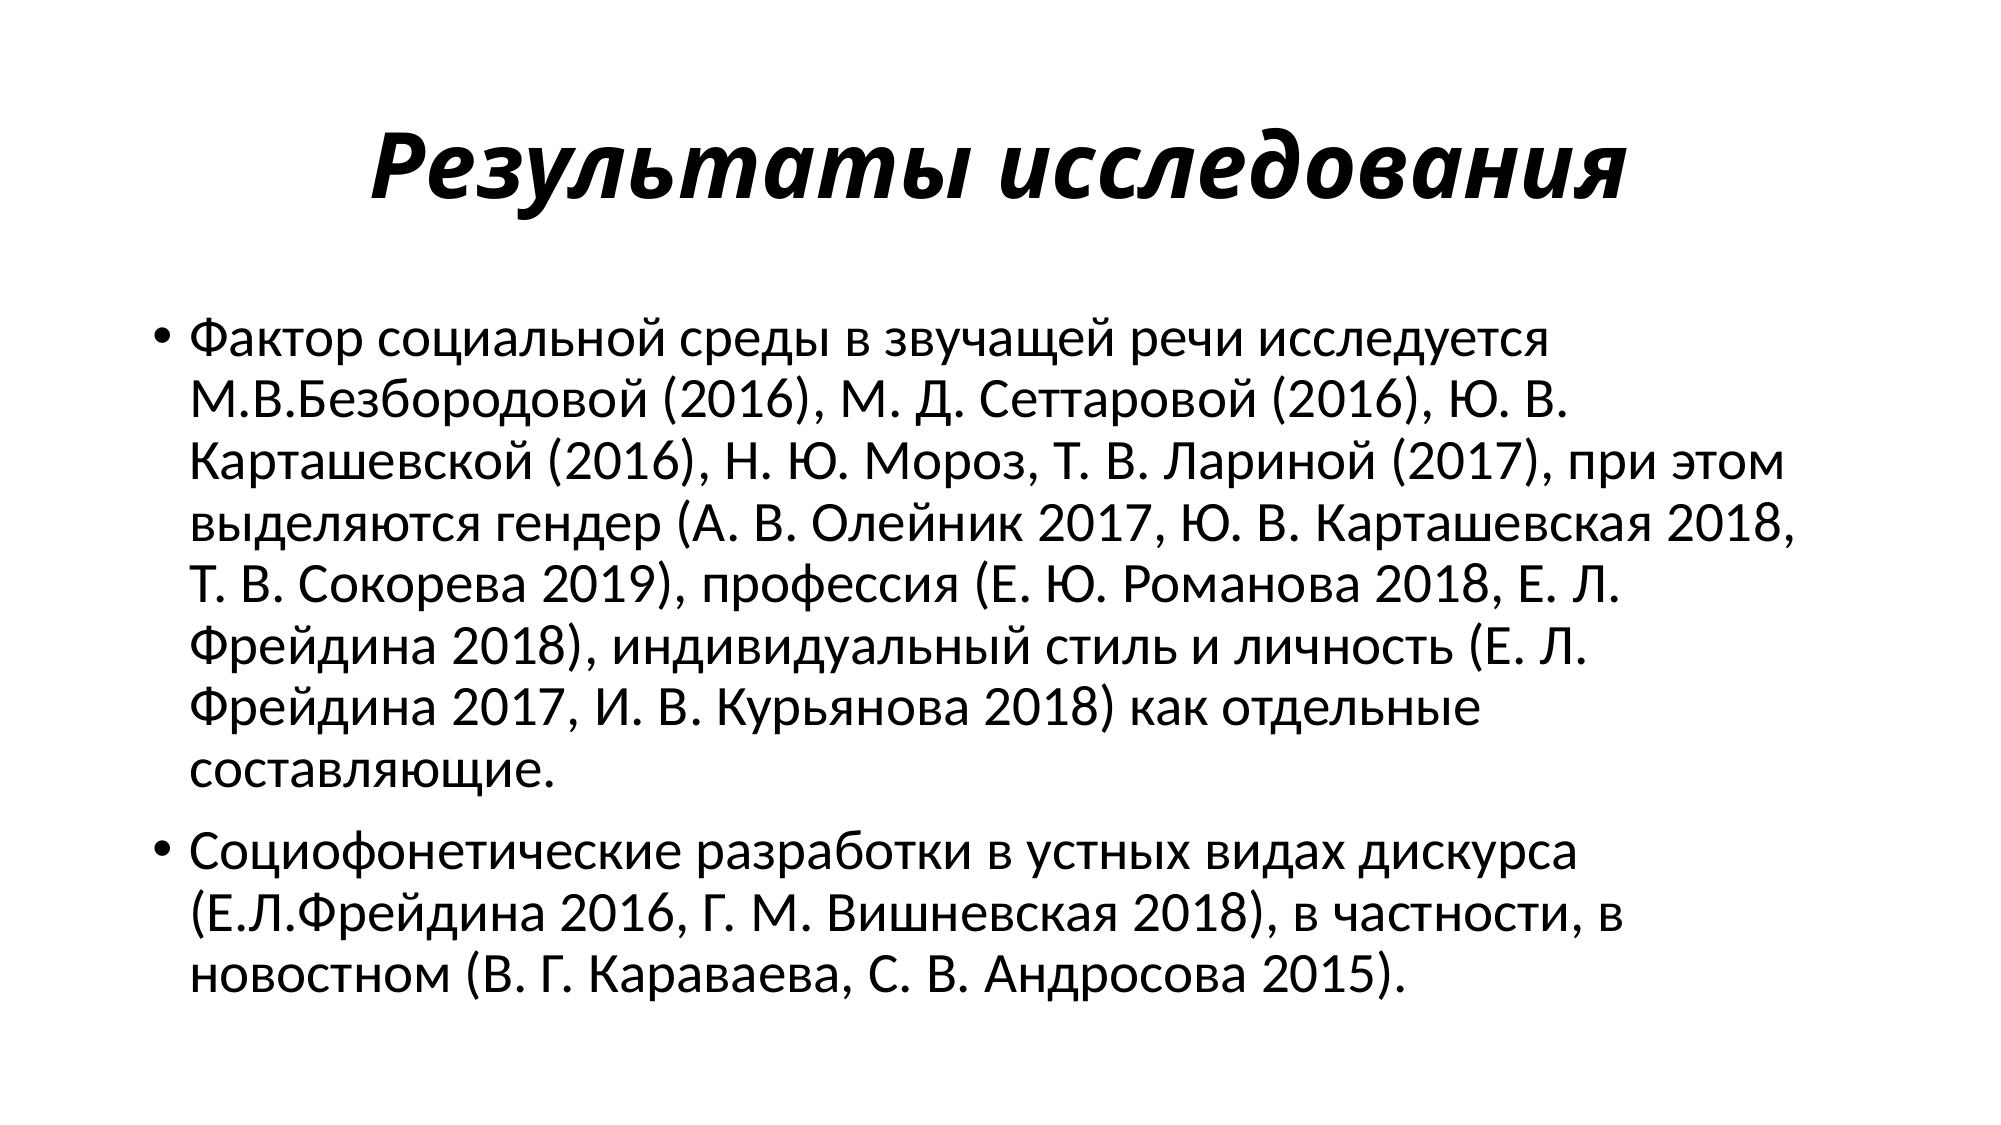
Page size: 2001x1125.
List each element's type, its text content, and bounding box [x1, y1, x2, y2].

title Результаты исследования [137, 59, 1863, 278]
list Фактор социальной среды в звучащей речи исследуется М.В.Безбородовой (2016), М. Д. Сеттаровой (2016), Ю. В. Карташевской (2016), Н. Ю. Мороз, Т. В. Лариной (2017), при этом выделяются гендер (А. В. Олейник 2017, Ю. В. Карташевская 2018, Т. В. Сокорева 2019), профессия (Е. Ю. Романова 2018, Е. Л. Фрейдина 2018), индивидуальный стиль и личность (Е. Л. Фрейдина 2017, И. В. Курьянова 2018) как отдельные составляющие. Социофонетические разработки в устных видах дискурса (Е.Л.Фрейдина 2016, Г. М. Вишневская 2018), в частности, в новостном (В. Г. Караваева, С. В. Андросова 2015). [137, 299, 1863, 1014]
